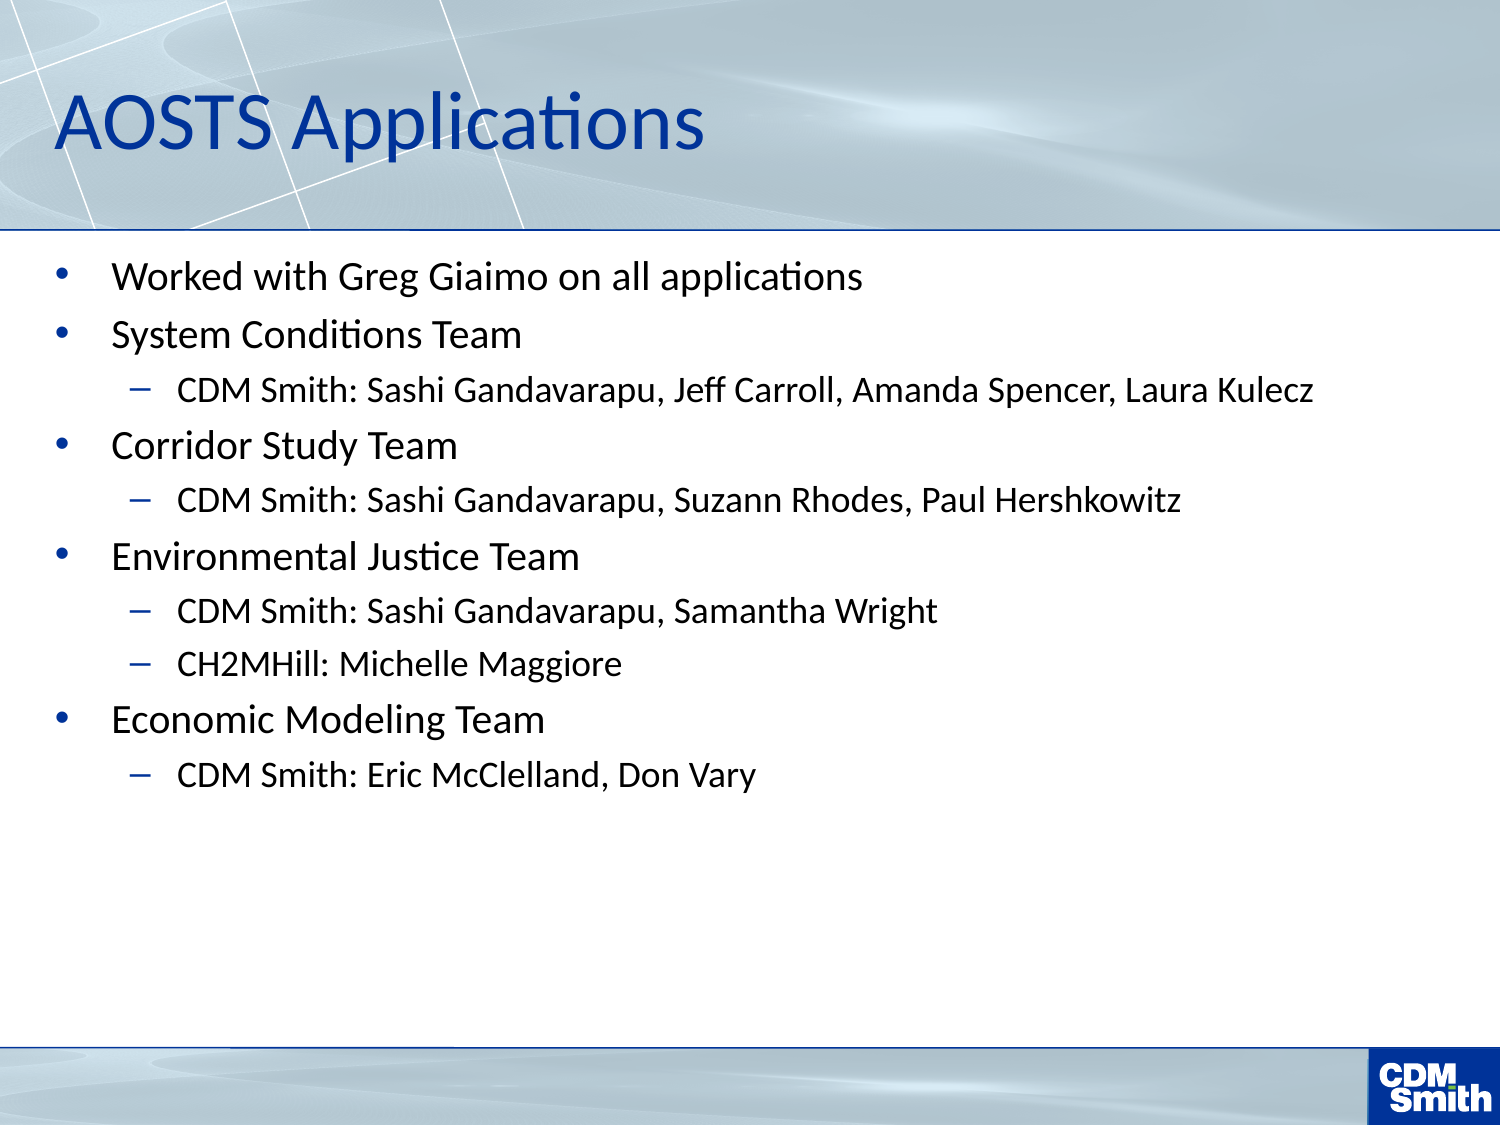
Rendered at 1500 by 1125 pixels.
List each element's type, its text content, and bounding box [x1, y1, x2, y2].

list Worked with Greg Giaimo on all applications System Conditions Team CDM Smith: Sashi Gandavarapu, Jeff Carroll, Amanda Spencer, Laura Kulecz Corridor Study Team CDM Smith: Sashi Gandavarapu, Suzann Rhodes, Paul Hershkowitz Environmental Justice Team CDM Smith: Sashi Gandavarapu, Samantha Wright CH2MHill: Michelle Maggiore Economic Modeling Team CDM Smith: Eric McClelland, Don Vary [39, 240, 1478, 1035]
title AOSTS Applications [39, 0, 1478, 233]
